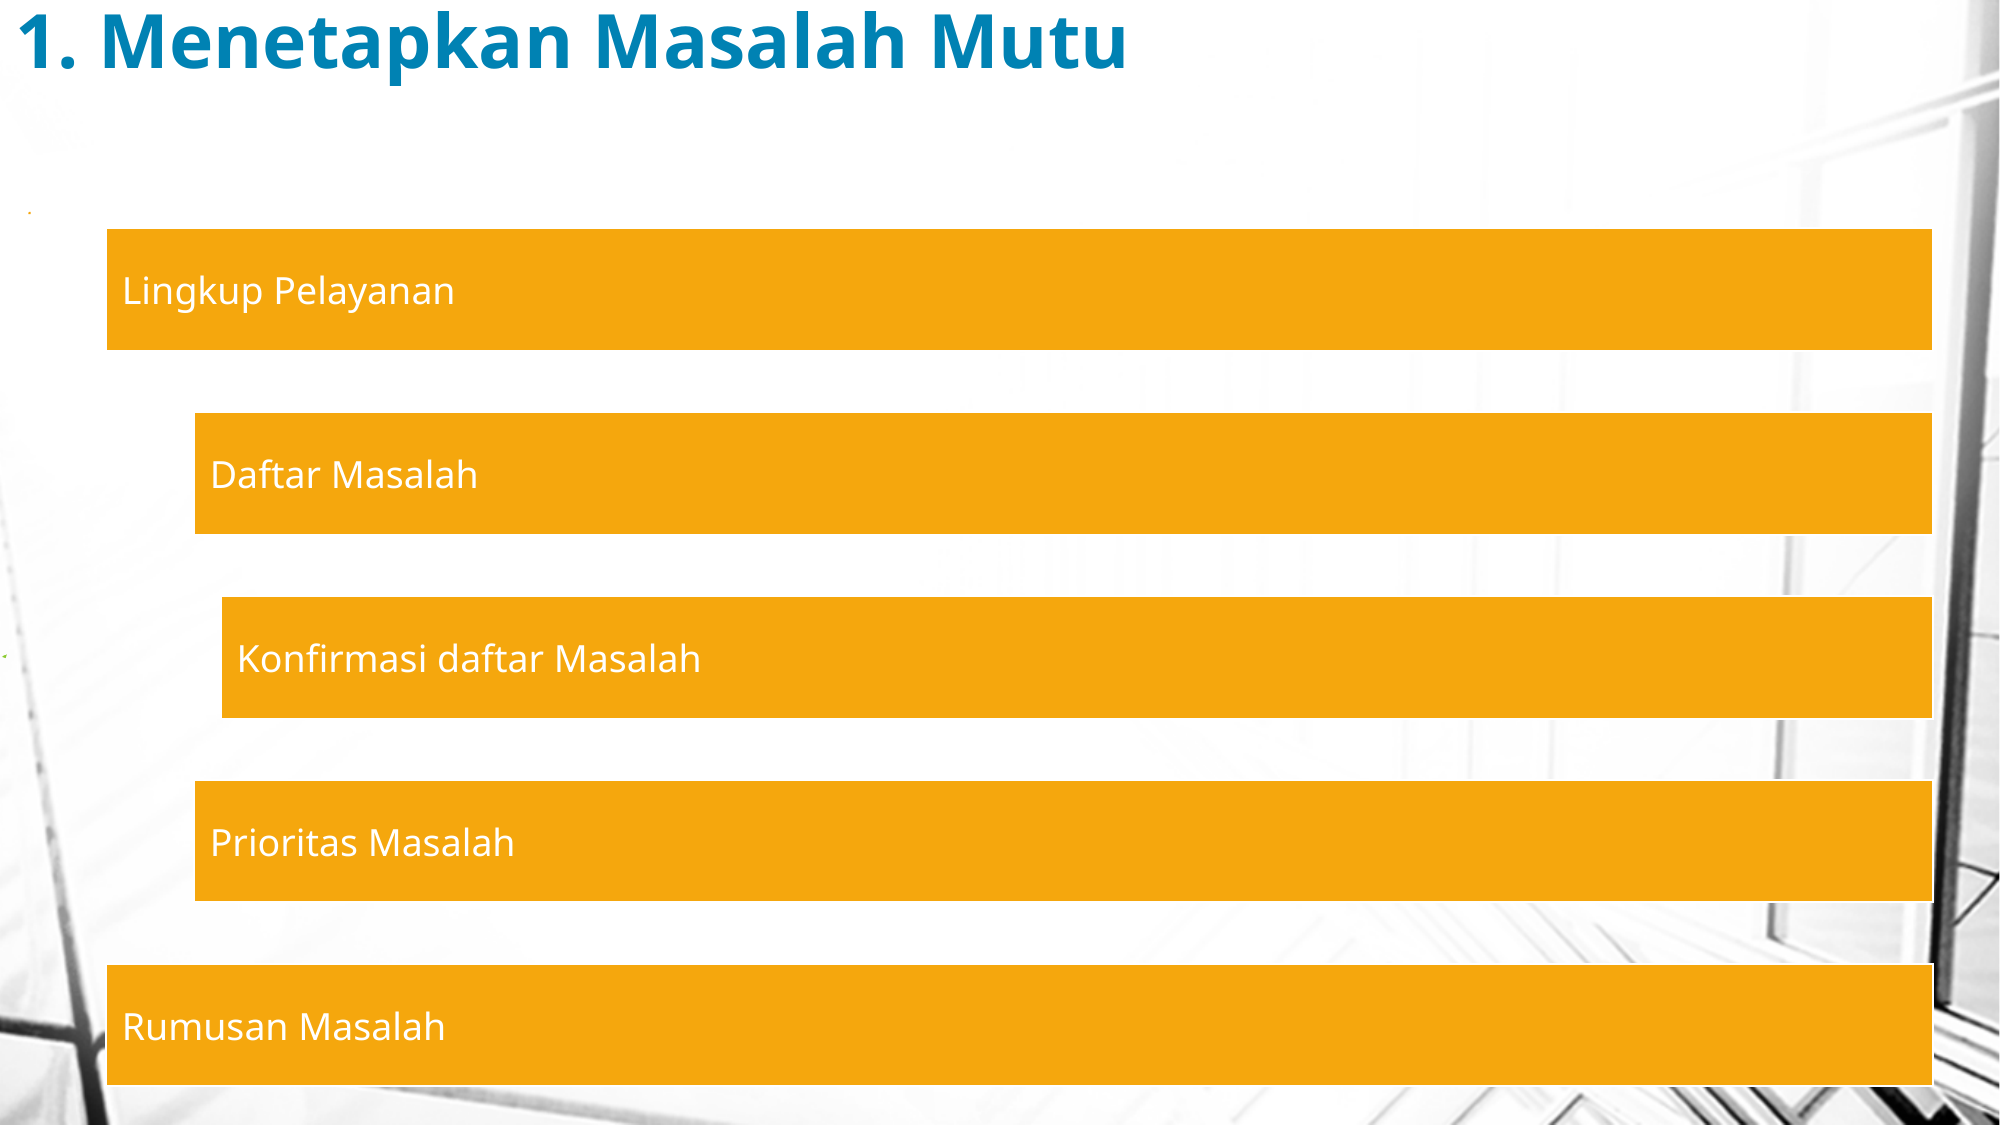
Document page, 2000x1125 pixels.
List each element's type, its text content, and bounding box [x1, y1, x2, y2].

picture [0, 0, 2000, 1125]
title 1. Menetapkan Masalah Mutu [0, 0, 1425, 90]
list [0, 113, 1933, 1095]
